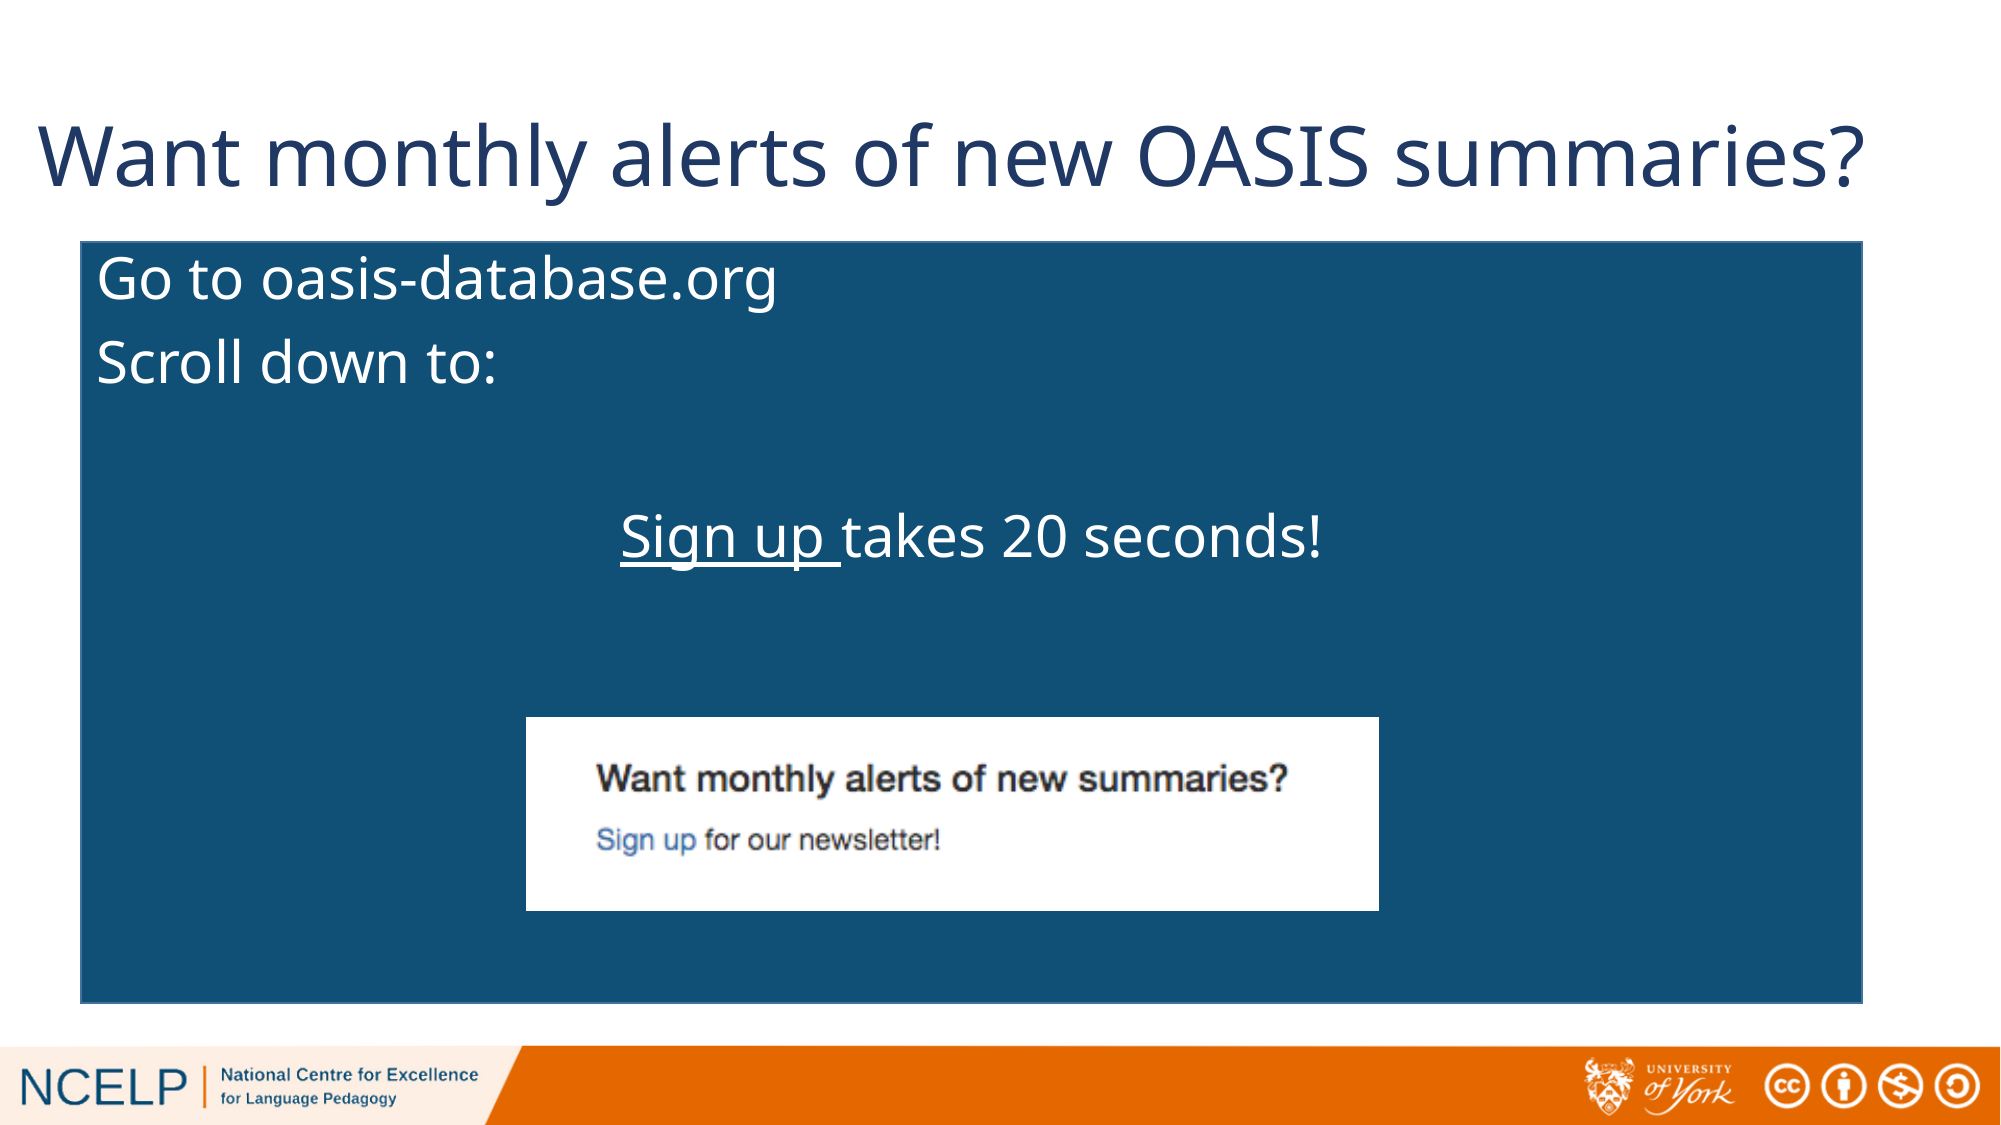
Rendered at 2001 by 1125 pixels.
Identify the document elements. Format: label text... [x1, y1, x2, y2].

picture [0, 0, 2001, 1125]
title Want monthly alerts of new OASIS summaries? [22, 51, 2000, 269]
list Go to oasis-database.org Scroll down to: Sign up takes 20 seconds! [80, 241, 1863, 1004]
